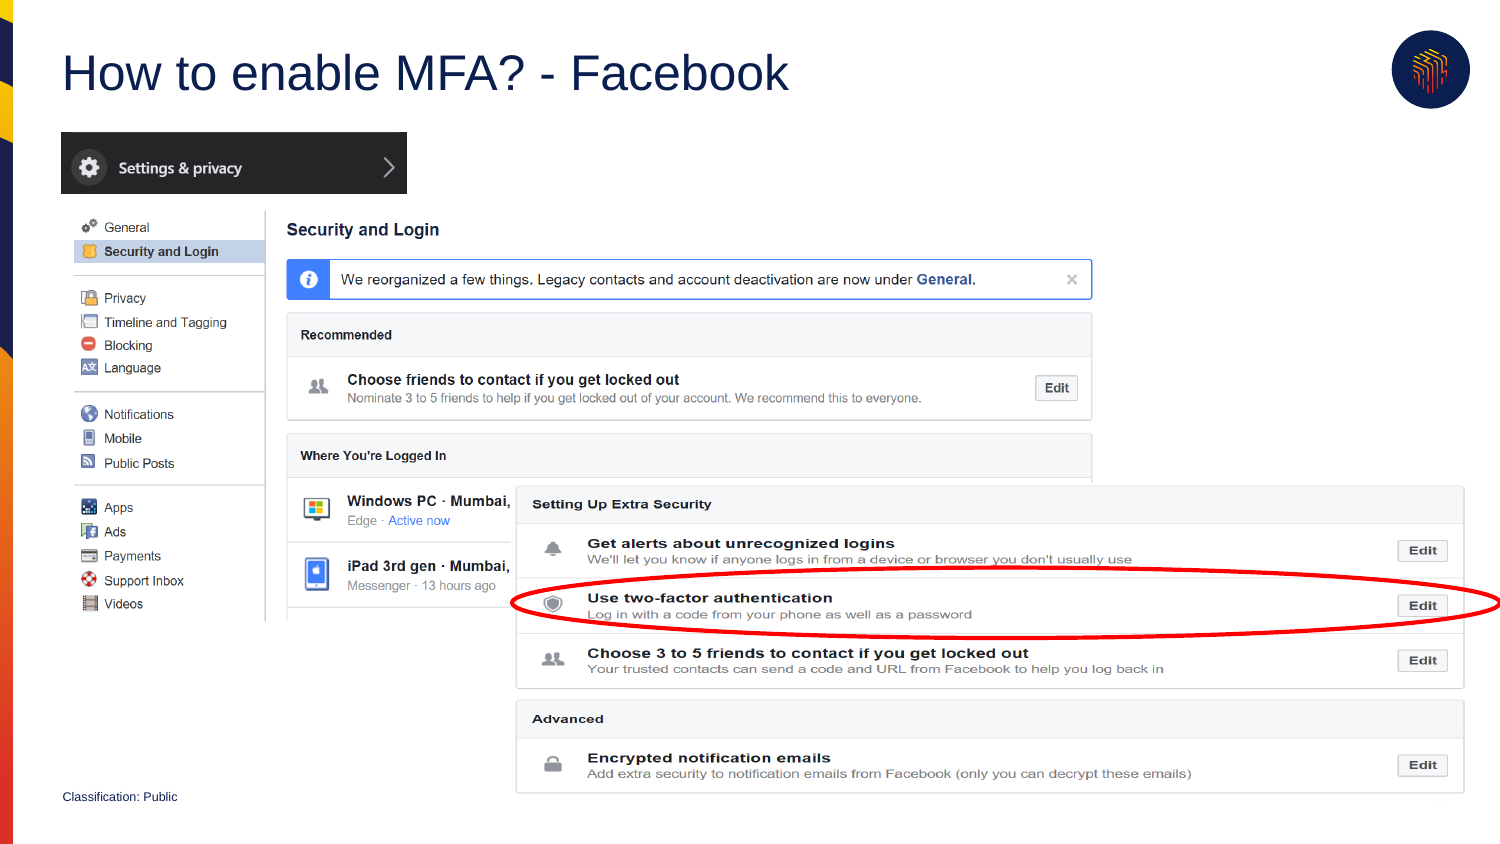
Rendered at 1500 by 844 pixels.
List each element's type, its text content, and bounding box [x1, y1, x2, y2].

picture [1407, 46, 1451, 96]
picture [0, 0, 17, 844]
title How to enable MFA? - Facebook [61, 26, 1378, 115]
picture [61, 211, 1472, 801]
picture [61, 132, 407, 194]
text_box [1477, 590, 1500, 616]
